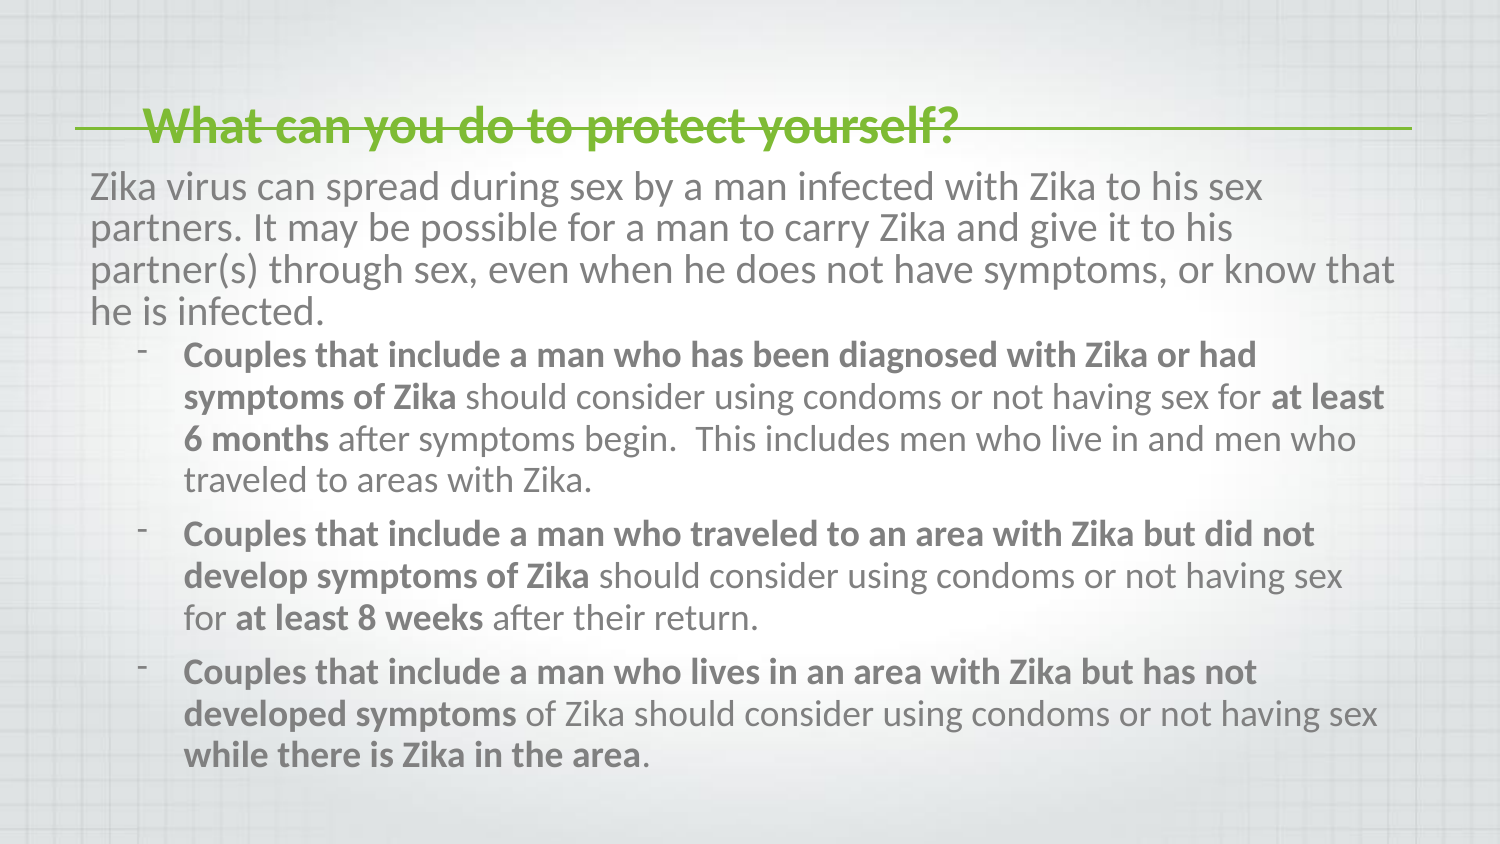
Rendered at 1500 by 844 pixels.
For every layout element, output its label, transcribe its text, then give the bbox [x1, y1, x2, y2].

text_box What can you do to protect yourself? [127, 71, 977, 127]
text_box Zika virus can spread during sex by a man infected with Zika to his sex partners. It may be possible for a man to carry Zika and give it to his partner(s) through sex, even when he does not have symptoms, or know that he is infected. Couples that include a man who has been diagnosed with Zika or had symptoms of Zika should consider using condoms or not having sex for at least 6 months after symptoms begin. This includes men who live in and men who traveled to areas with Zika. Couples that include a man who traveled to an area with Zika but did not develop symptoms of Zika should consider using condoms or not having sex for at least 8 weeks after their return. Couples that include a man who lives in an area with Zika but has not developed symptoms of Zika should consider using condoms or not having sex while there is Zika in the area. [74, 159, 1413, 844]
picture [0, 0, 1500, 844]
text_box What can you do to protect yourself? [127, 137, 977, 197]
